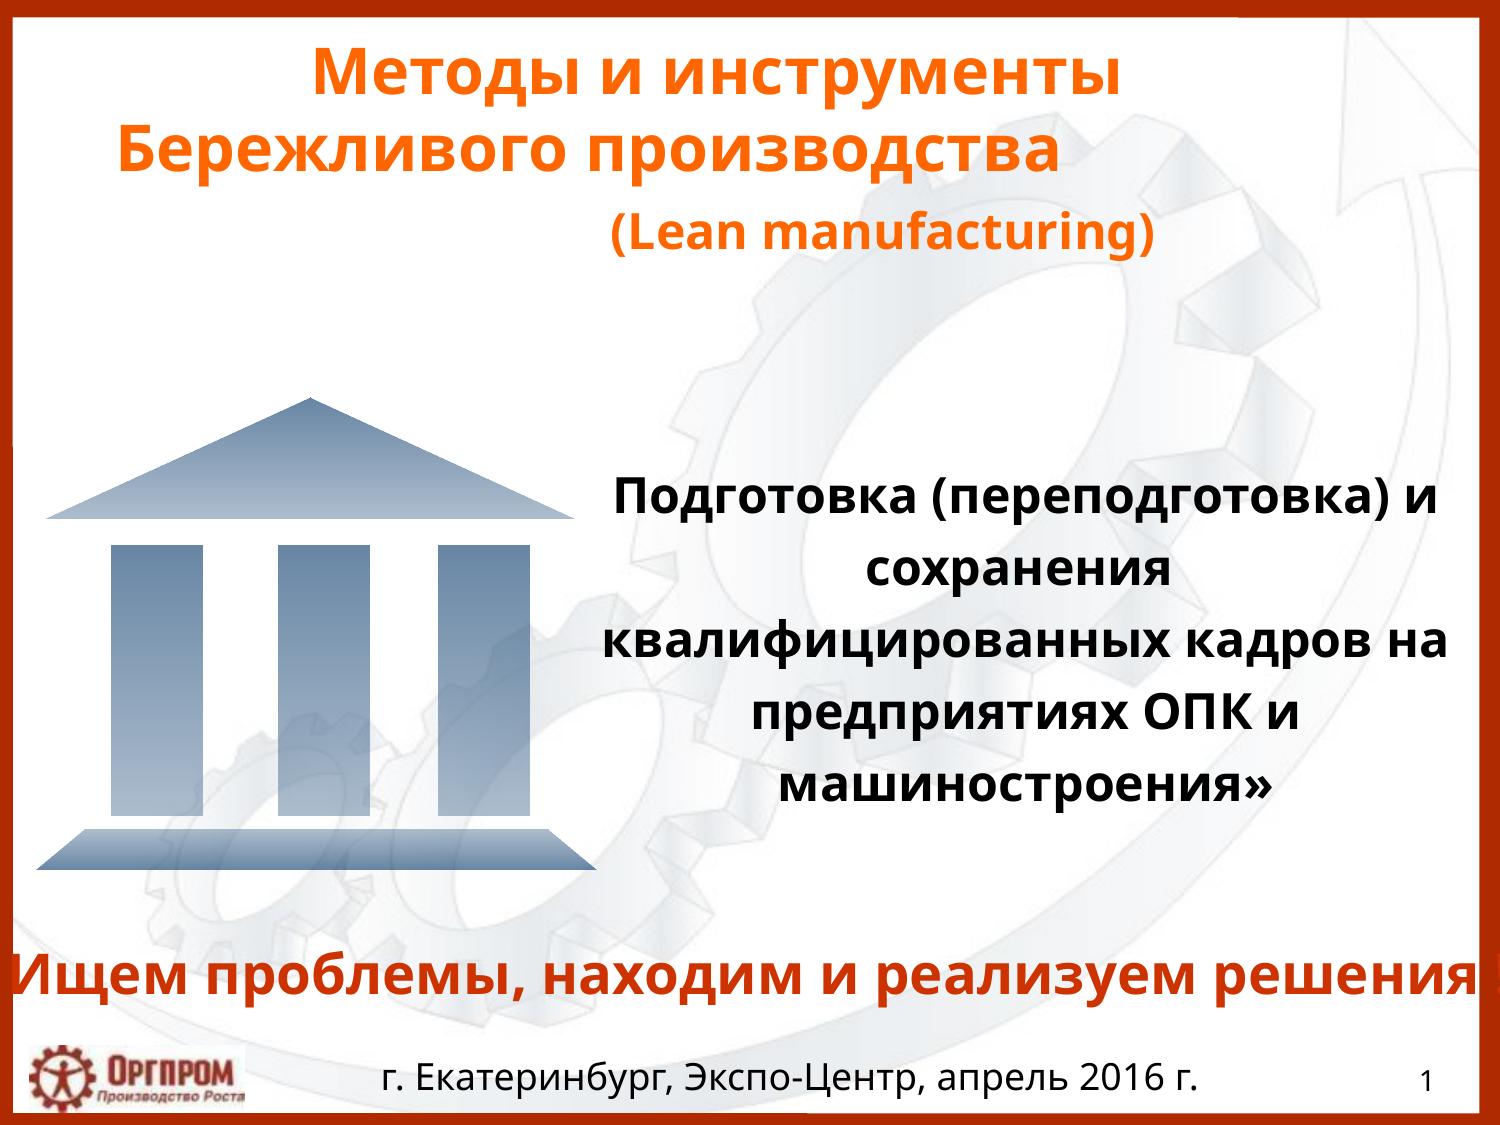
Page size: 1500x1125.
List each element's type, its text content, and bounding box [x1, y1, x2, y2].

text_box [278, 545, 369, 816]
picture [13, 1013, 1479, 1113]
picture [13, 18, 1479, 930]
text_box Ищем проблемы, находим и реализуем решения ! [0, 930, 1500, 1013]
text_box Подготовка (переподготовка) и сохранения квалифицированных кадров на предприятиях ОПК и машиностроения» [566, 444, 1486, 819]
text_box [111, 545, 203, 816]
text_box [438, 545, 530, 816]
text_box Методы и инструменты Бережливого производства (Lean manufacturing) [100, 30, 1401, 273]
text_box [44, 397, 566, 519]
slide_number 1 [1359, 1054, 1495, 1110]
text_box [35, 829, 597, 870]
text_box г. Екатеринбург, Экспо-Центр, апрель 2016 г. [365, 1045, 1215, 1106]
